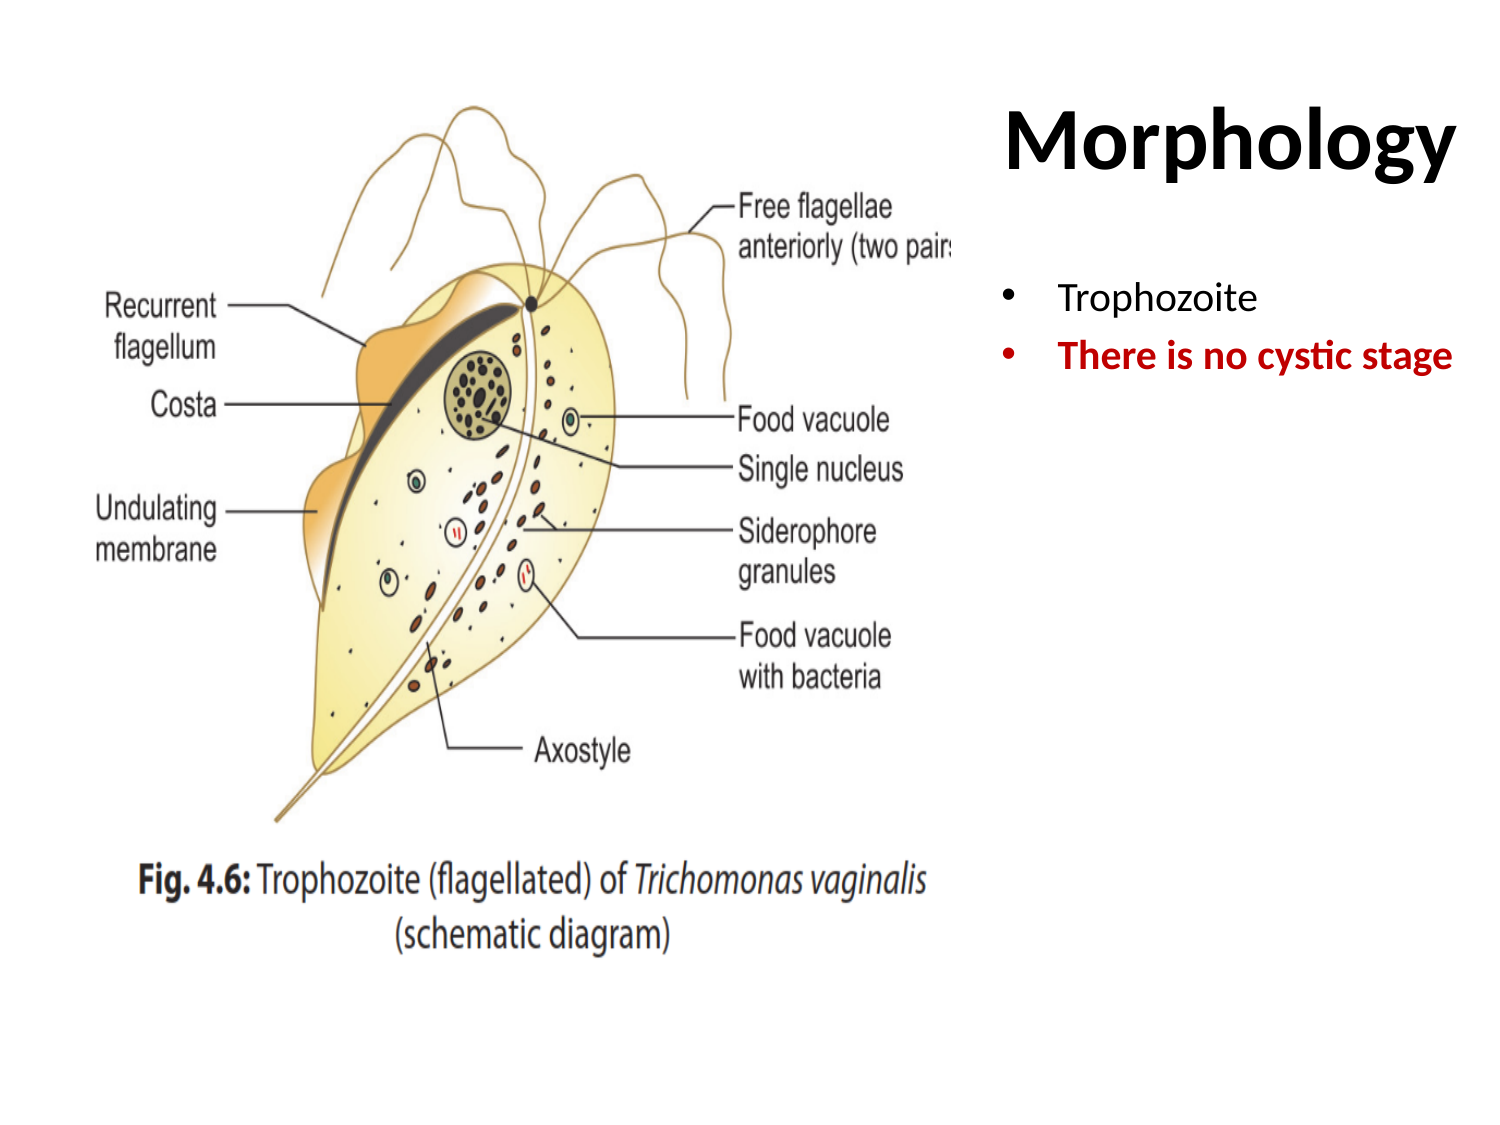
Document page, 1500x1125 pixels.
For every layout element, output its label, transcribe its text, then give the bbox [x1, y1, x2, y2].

list Trophozoite There is no cystic stage [986, 261, 1477, 433]
picture [88, 65, 951, 988]
title Morphology [986, 67, 1477, 201]
